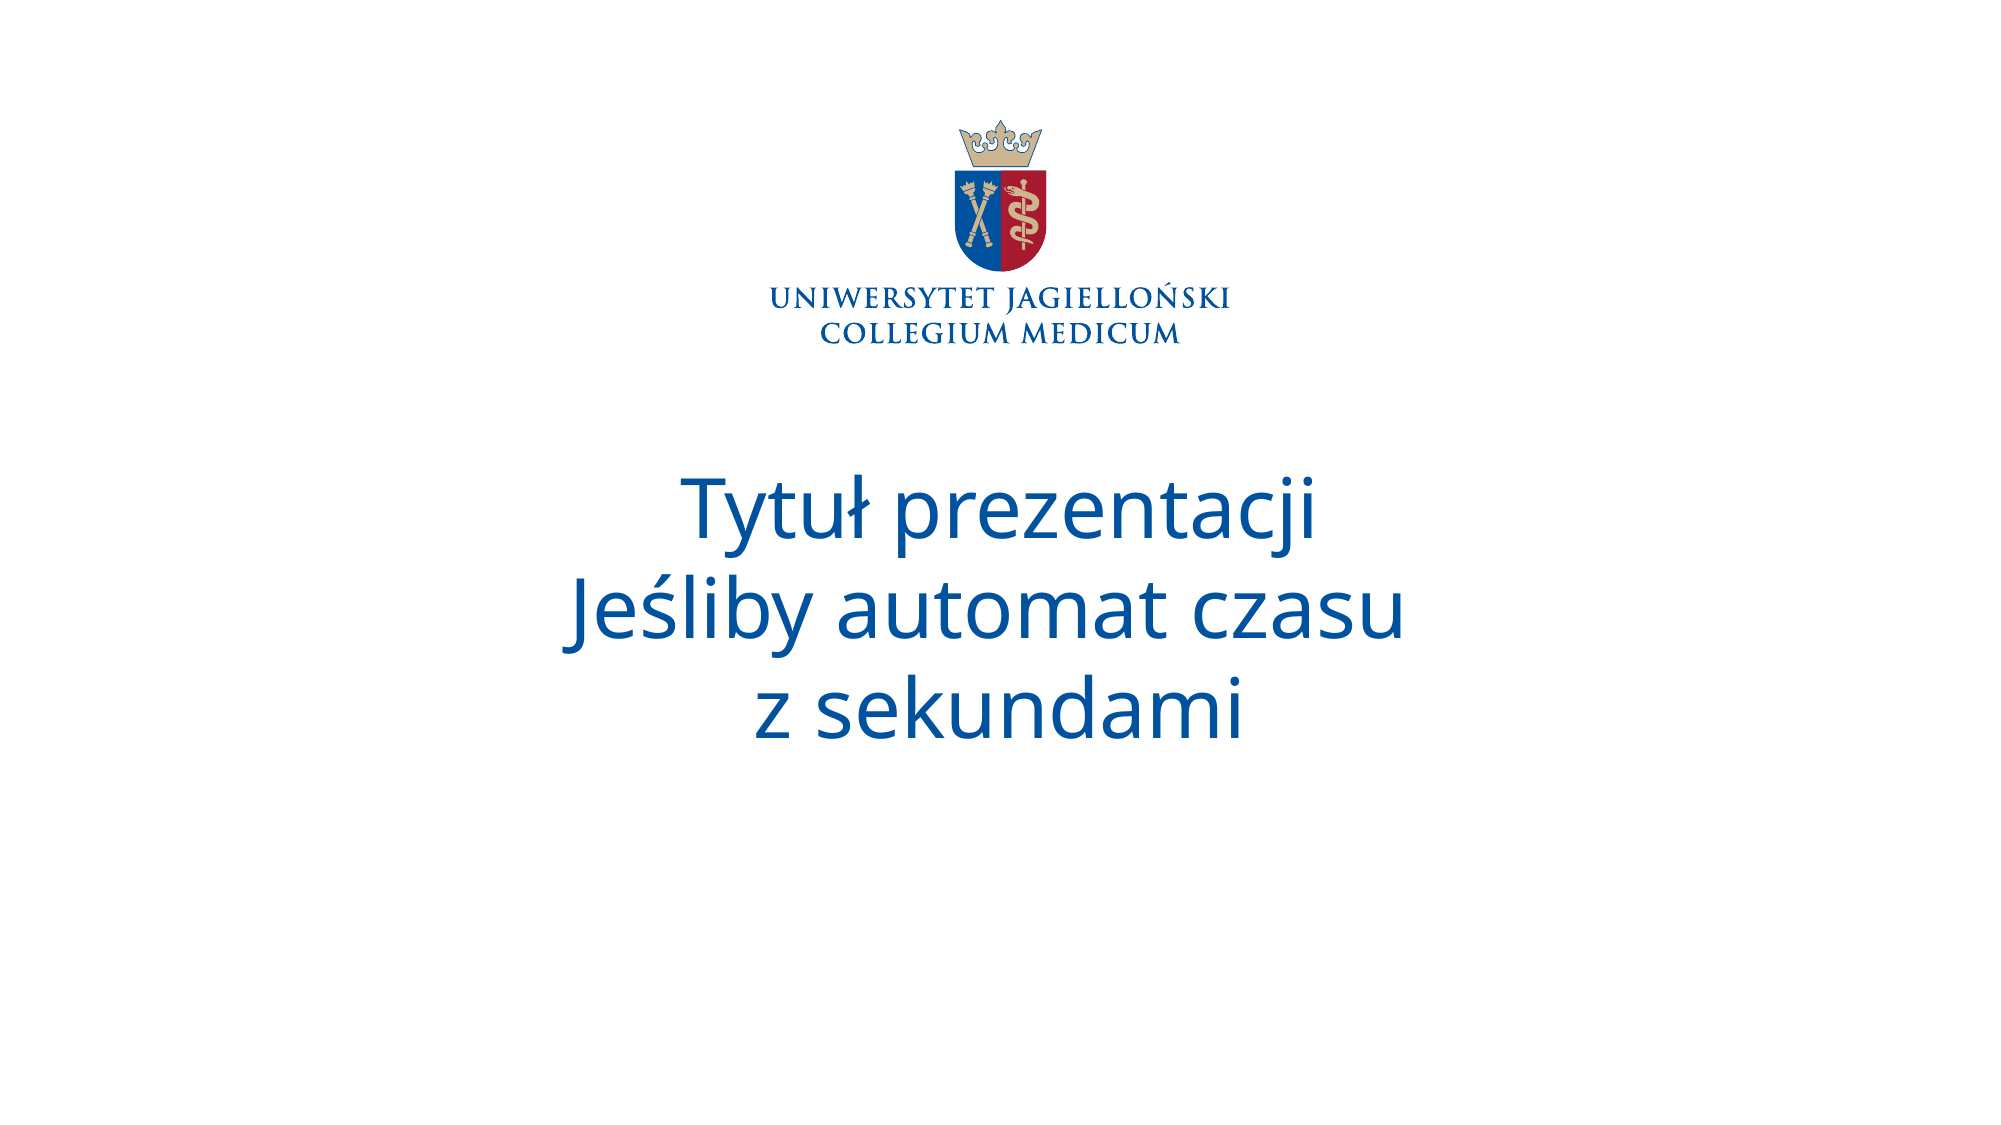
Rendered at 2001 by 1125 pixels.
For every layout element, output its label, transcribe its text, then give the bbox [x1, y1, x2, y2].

title Tytuł prezentacji Jeśliby automat czasu z sekundami [93, 447, 1907, 1002]
